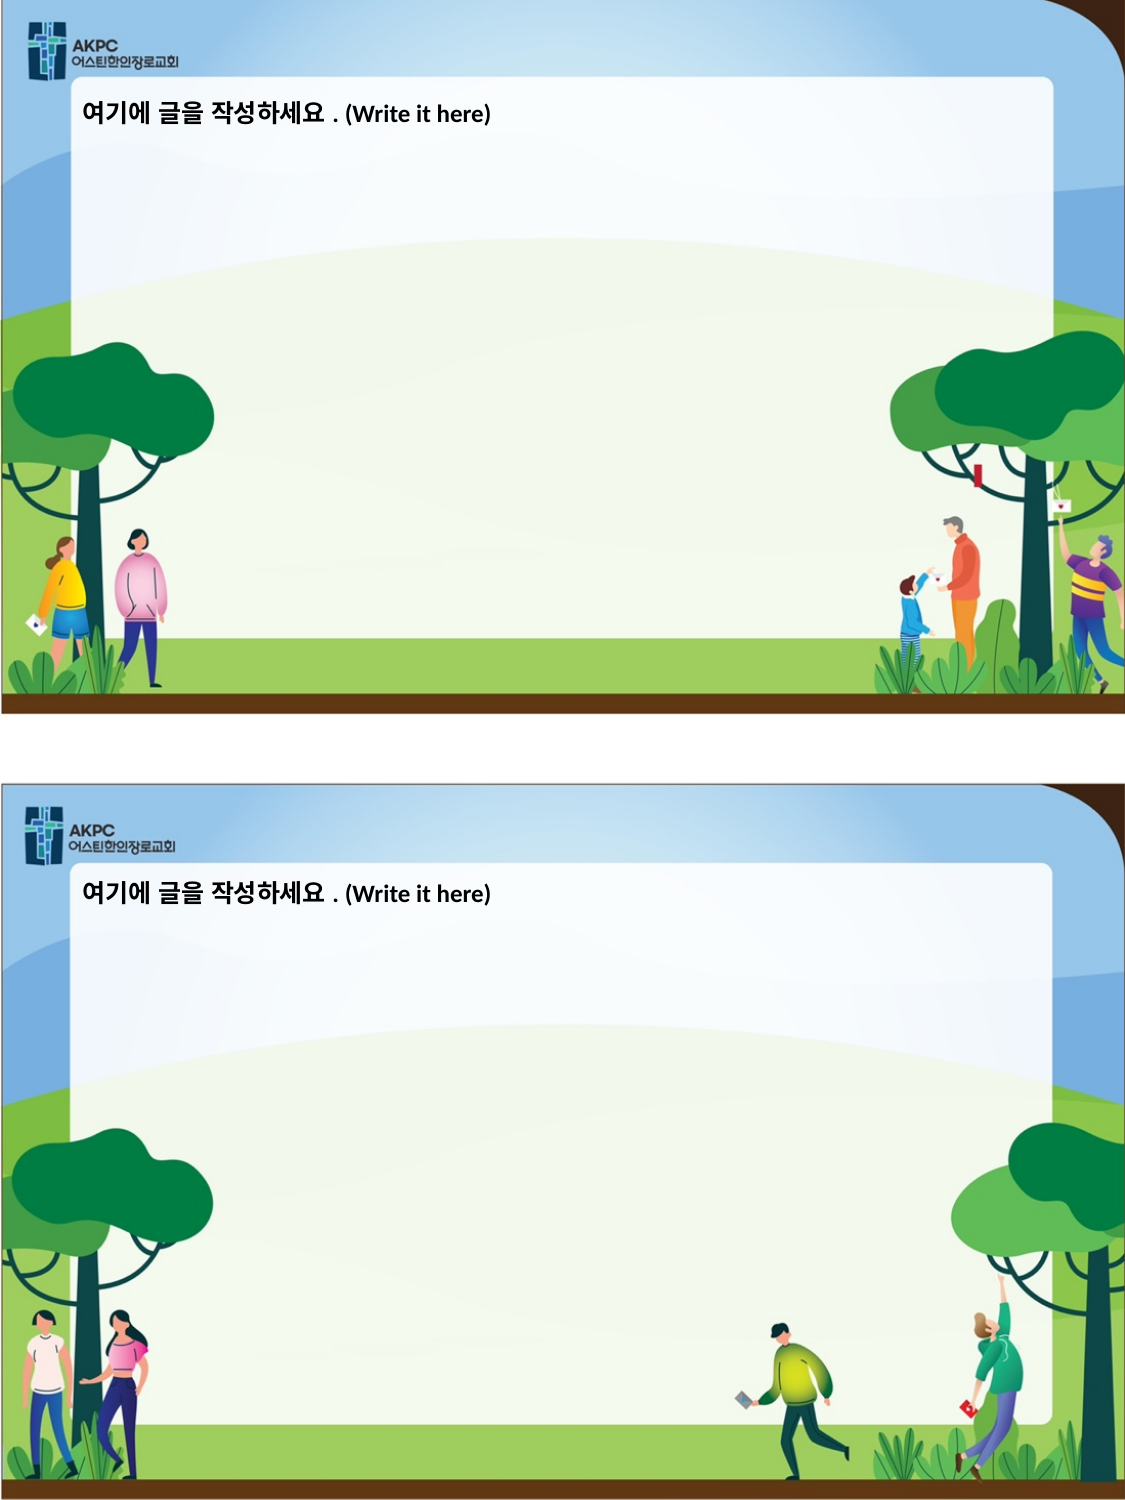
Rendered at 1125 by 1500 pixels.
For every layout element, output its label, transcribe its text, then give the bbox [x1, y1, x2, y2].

text_box 여기에 글을 작성하세요. (Write it here) [67, 89, 1058, 135]
picture [0, 0, 1125, 1500]
text_box 여기에 글을 작성하세요. (Write it here) [67, 870, 1058, 915]
